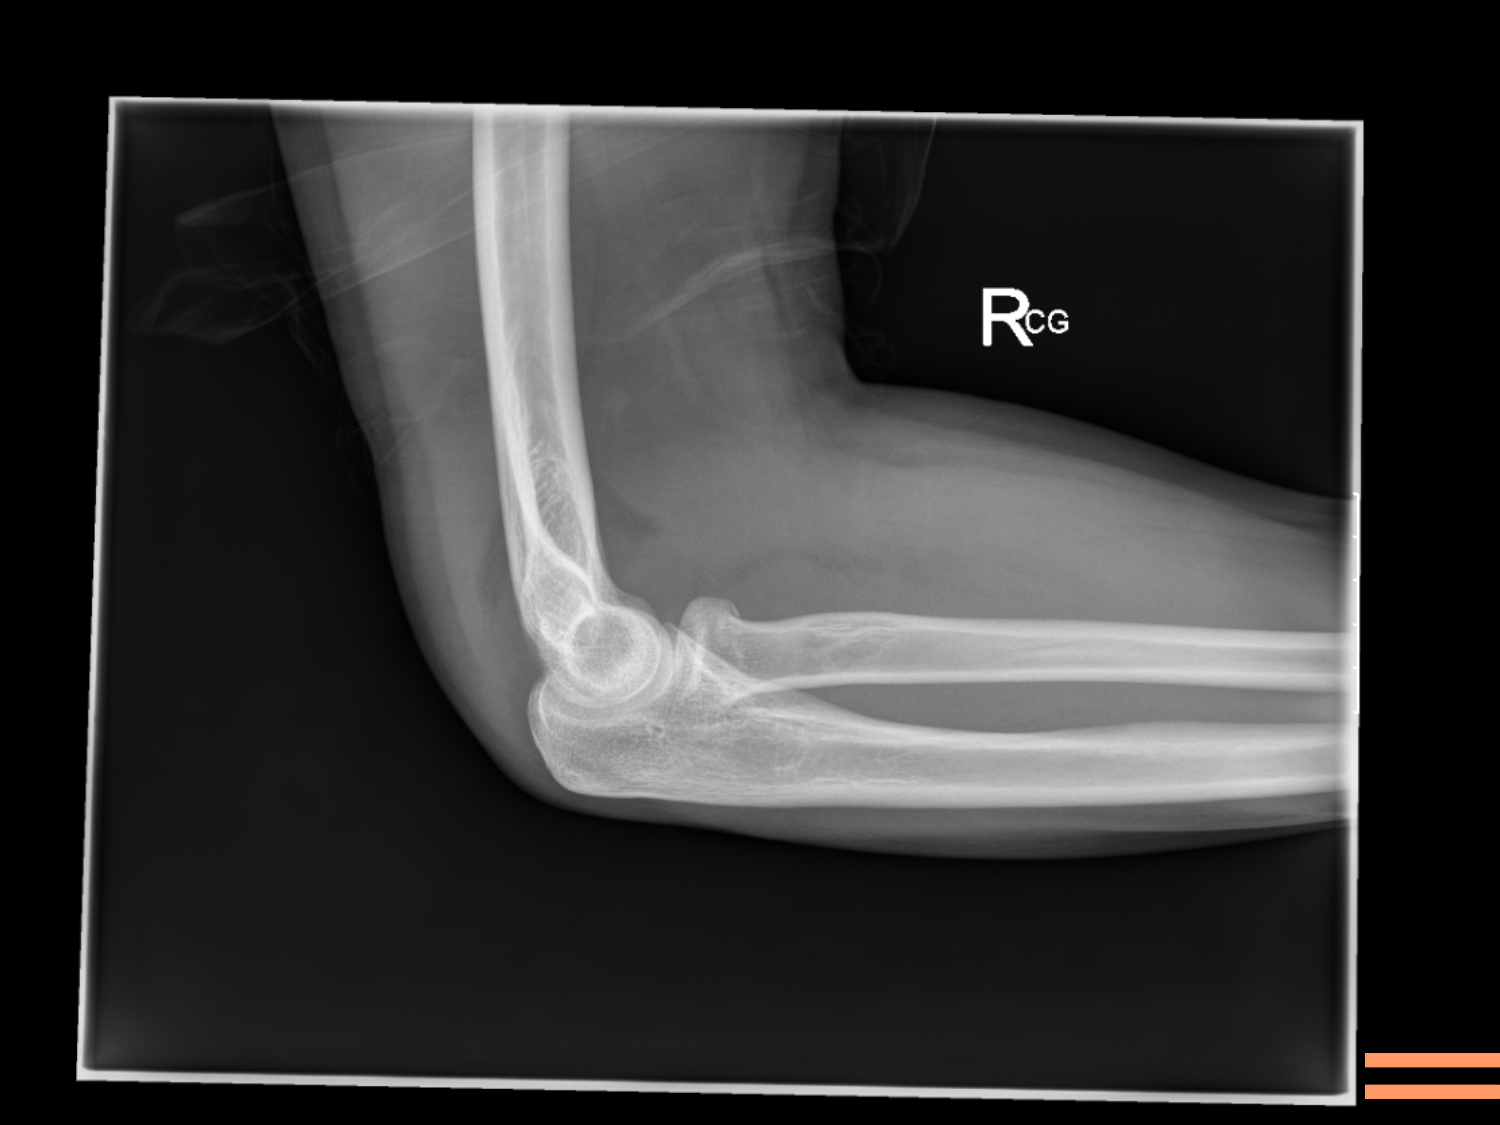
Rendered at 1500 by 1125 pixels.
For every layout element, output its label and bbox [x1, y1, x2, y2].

picture [76, 0, 1365, 1125]
